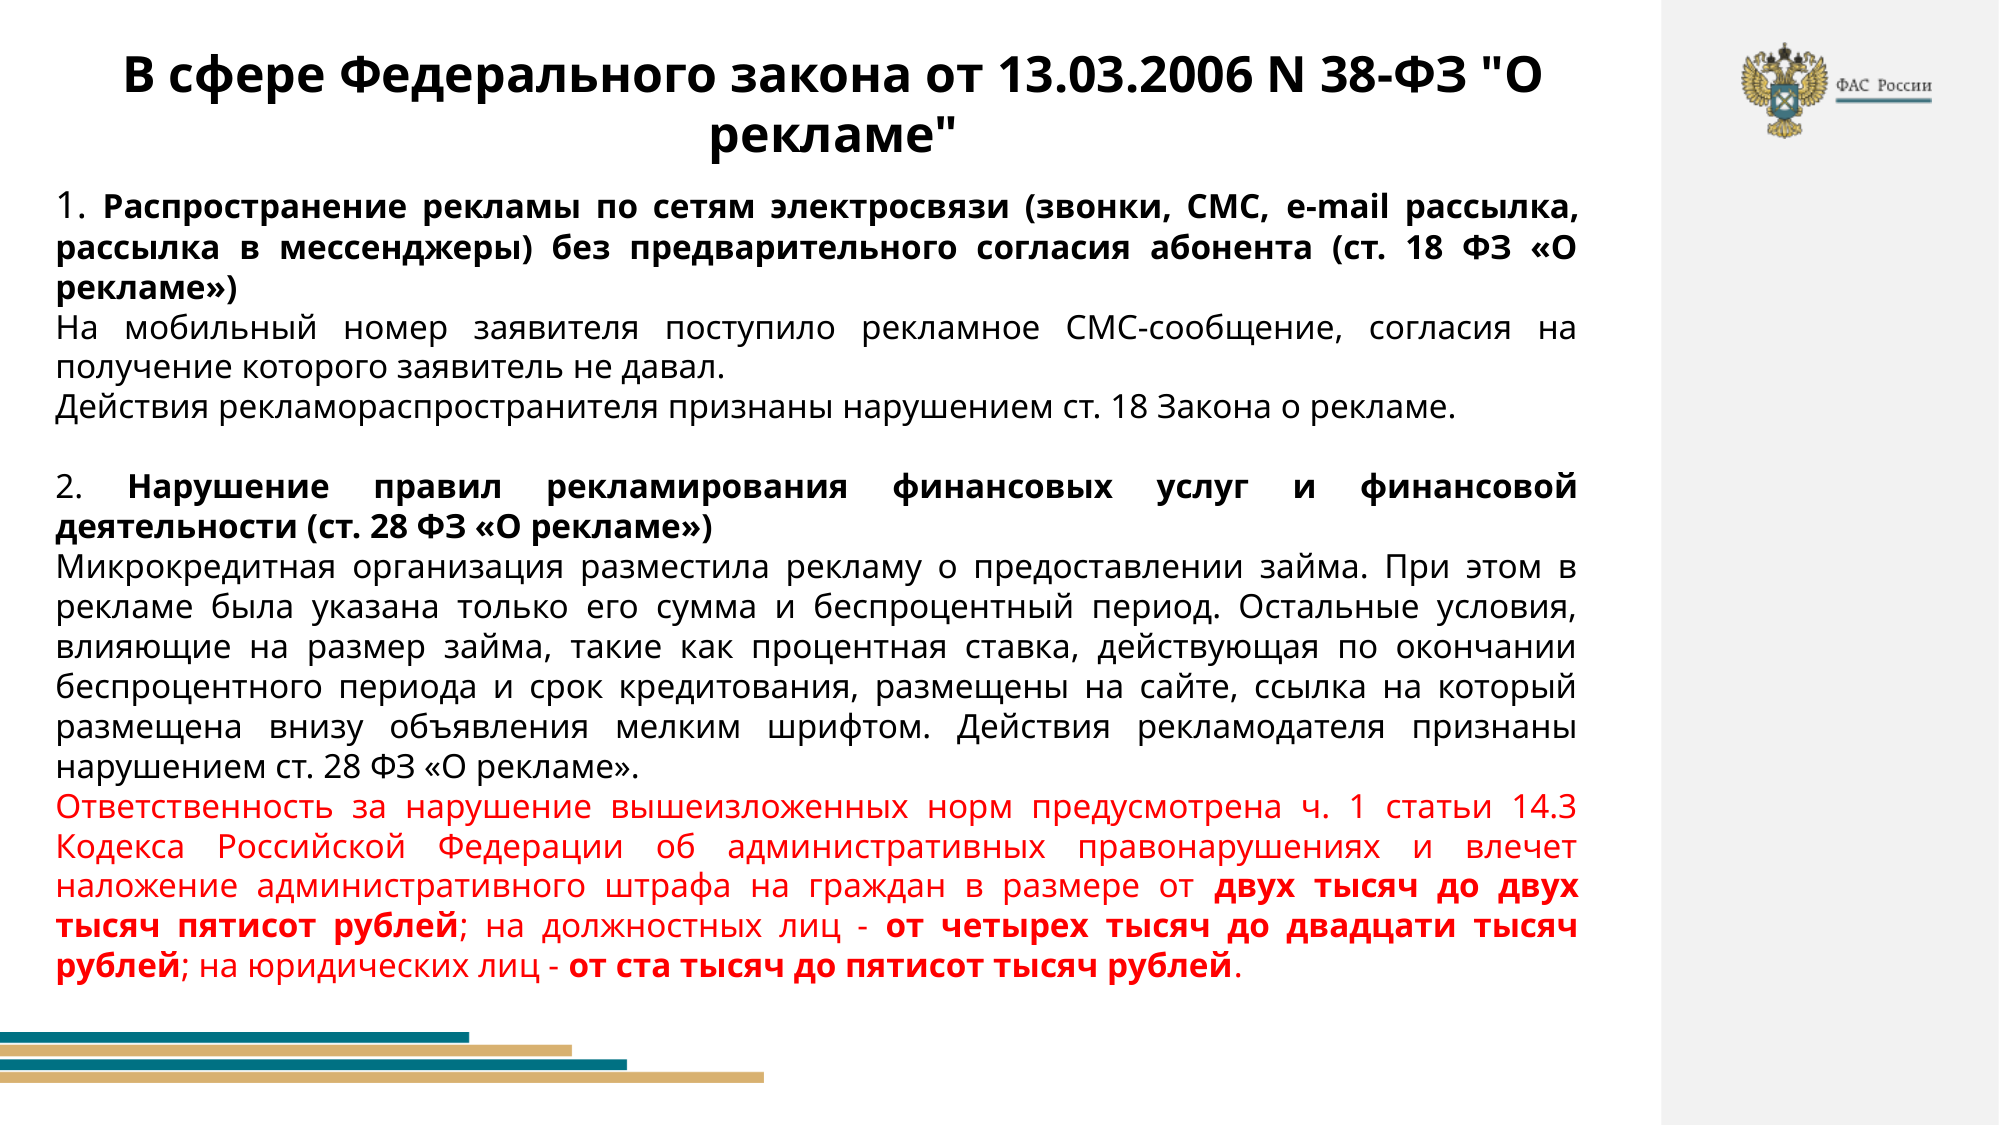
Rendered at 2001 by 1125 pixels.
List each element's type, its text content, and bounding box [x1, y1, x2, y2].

text_box В сфере Федерального закона от 13.03.2006 N 38-ФЗ "О рекламе" [21, 35, 1646, 170]
picture [1740, 42, 1932, 139]
text_box [1661, 0, 1999, 1125]
text_box 1. Распространение рекламы по сетям электросвязи (звонки, СМС, e-mail рассылка, рассылка в мессенджеры) без предварительного согласия абонента (ст. 18 ФЗ «О рекламе») На мобильный номер заявителя поступило рекламное СМС-сообщение, согласия на получение которого заявитель не давал. Действия рекламораспространителя признаны нарушением ст. 18 Закона о рекламе. 2. Нарушение правил рекламирования финансовых услуг и финансовой деятельности (ст. 28 ФЗ «О рекламе») Микрокредитная организация разместила рекламу о предоставлении займа. При этом в рекламе была указана только его сумма и беспроцентный период. Остальные условия, влияющие на размер займа, такие как процентная ставка, действующая по окончании беспроцентного периода и срок кредитования, размещены на сайте, ссылка на который размещена внизу объявления мелким шрифтом. Действия рекламодателя признаны нарушением ст. 28 ФЗ «О рекламе». Ответственность за нарушение вышеизложенных норм предусмотрена ч. 1 статьи 14.3 Кодекса Российской Федерации об административных правонарушениях и влечет наложение административного штрафа на граждан в размере от двух тысяч до двух тысяч пятисот рублей; на должностных лиц - от четырех тысяч до двадцати тысяч рублей; на юридических лиц - от ста тысяч до пятисот тысяч рублей. [40, 173, 1595, 992]
picture [0, 1032, 764, 1083]
